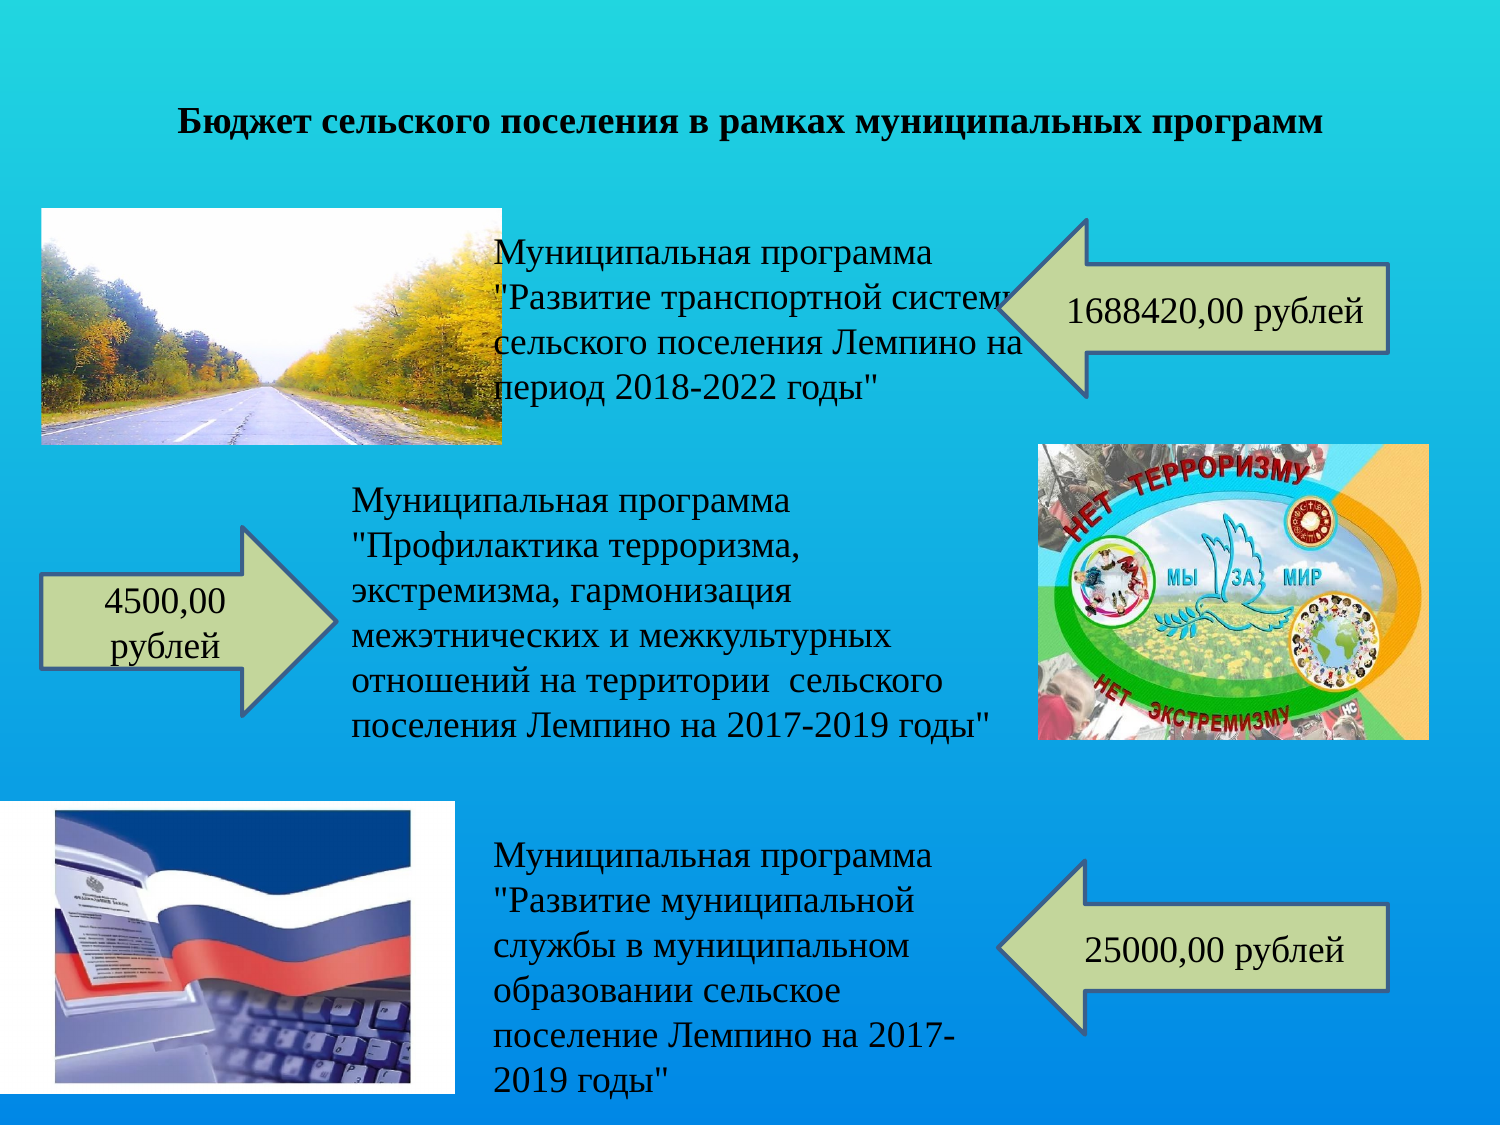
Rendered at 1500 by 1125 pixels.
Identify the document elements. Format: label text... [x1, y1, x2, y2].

picture [0, 802, 455, 1095]
text_box 1688420,00 рублей [995, 217, 1390, 399]
picture [1022, 444, 1500, 739]
text_box Муниципальная программа "Профилактика терроризма, экстремизма, гармонизация межэтнических и межкультурных отношений на территории сельского поселения Лемпино на 2017-2019 годы" [336, 467, 1022, 753]
text_box Муниципальная программа "Развитие муниципальной службы в муниципальном образовании сельское поселение Лемпино на 2017-2019 годы" [478, 822, 1022, 1108]
text_box 4500,00 рублей [39, 525, 339, 718]
list Муниципальная программа "Развитие транспортной системы сельского поселения Лемпино на период 2018-2022 годы" [478, 219, 1046, 457]
text_box 25000,00 рублей [995, 858, 1390, 1037]
picture [41, 207, 503, 445]
title Бюджет сельского поселения в рамках муниципальных программ [76, 55, 1425, 149]
